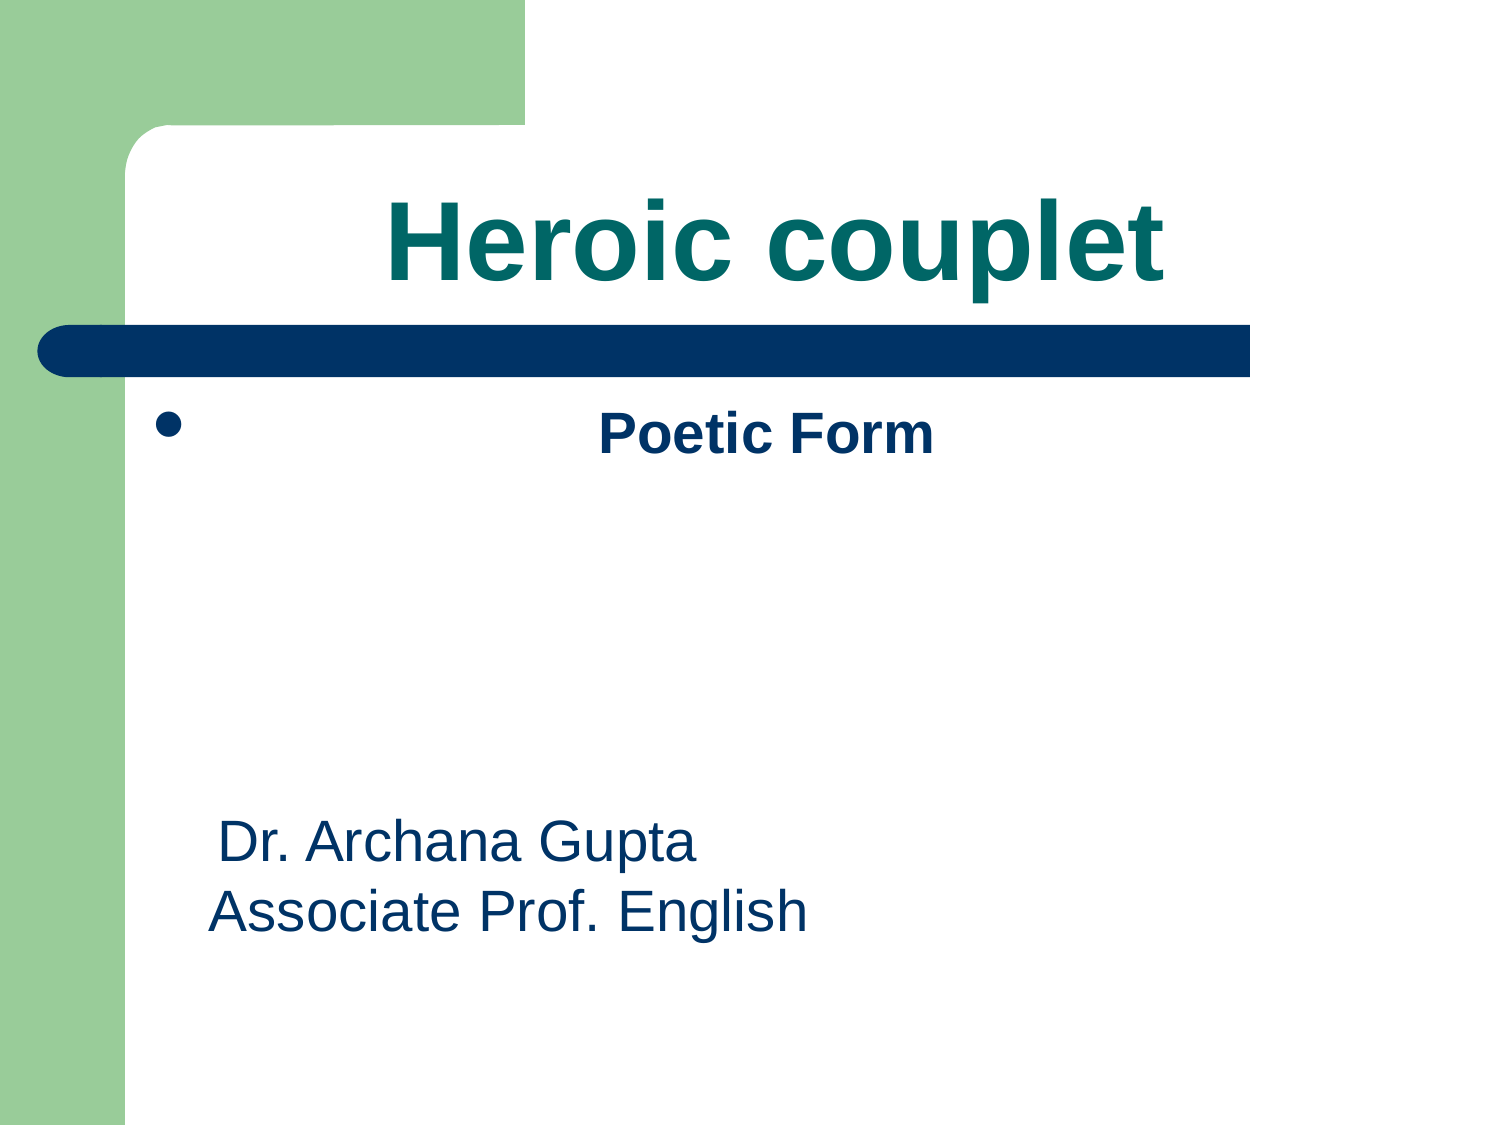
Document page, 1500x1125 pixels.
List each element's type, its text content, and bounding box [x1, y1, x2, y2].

title Heroic couplet [124, 124, 1426, 313]
list Poetic Form Dr. Archana Gupta Associate Prof. English [137, 387, 1400, 999]
